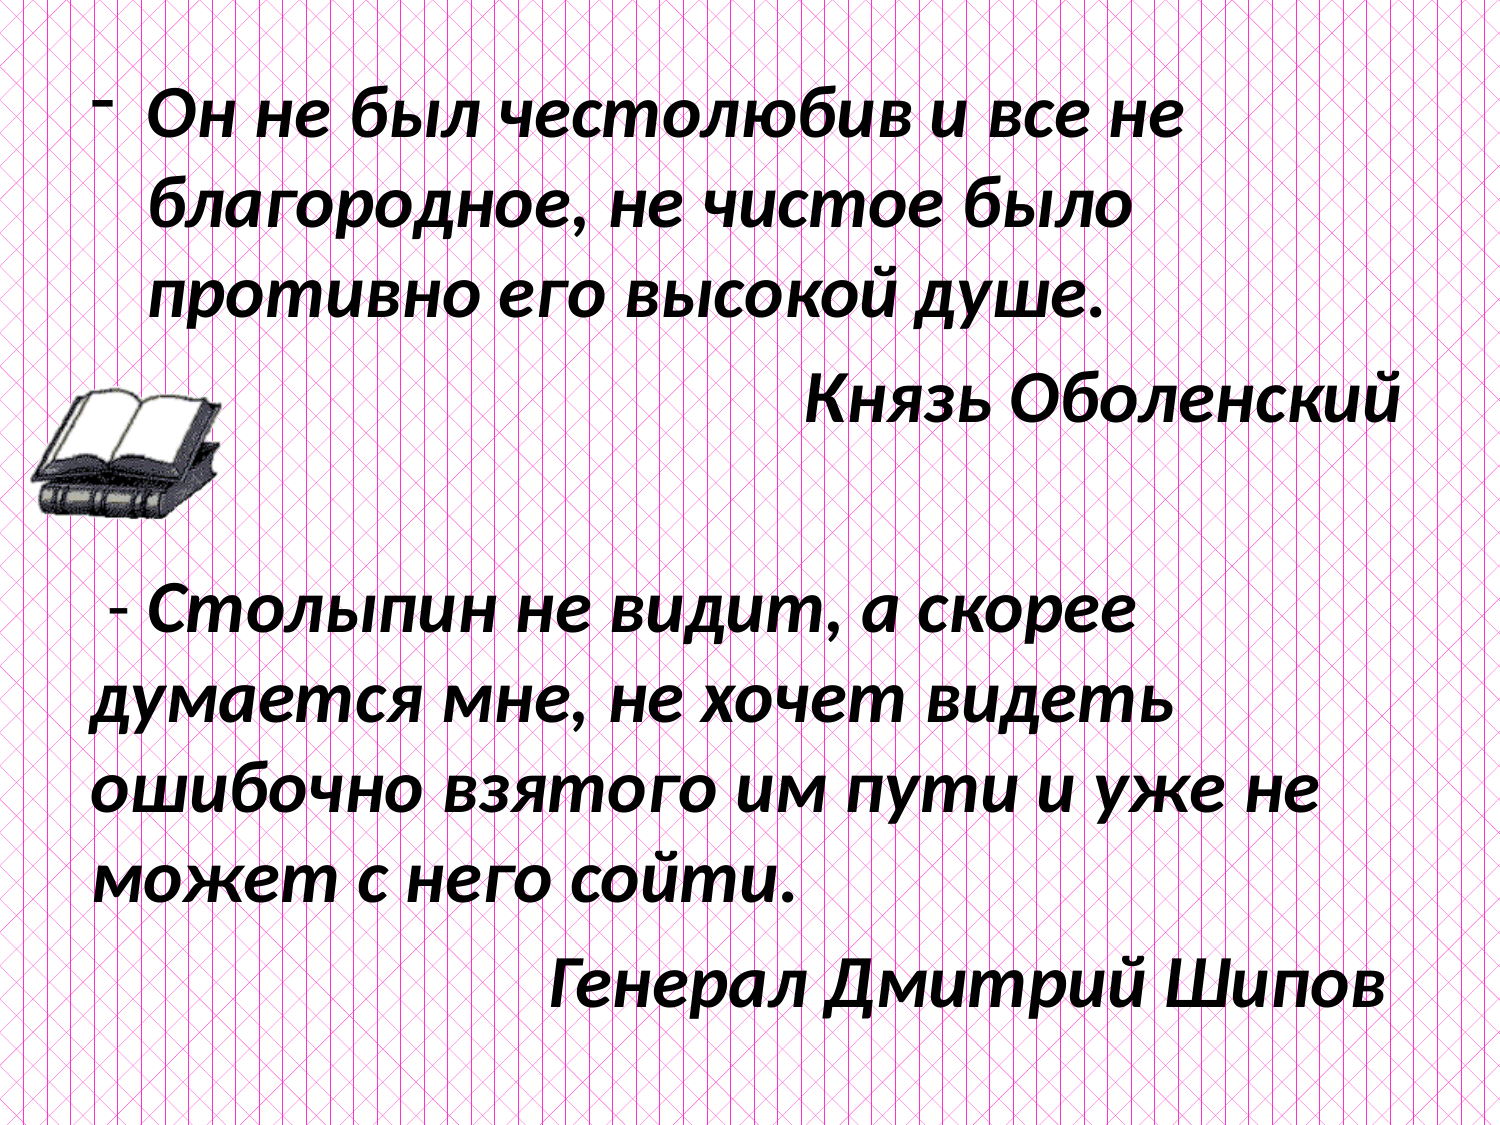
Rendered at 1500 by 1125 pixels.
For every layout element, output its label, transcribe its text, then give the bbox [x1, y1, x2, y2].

picture [29, 337, 226, 535]
list Он не был честолюбив и все не благородное, не чистое было противно его высокой душе. Князь Оболенский - Столыпин не видит, а скорее думается мне, не хочет видеть ошибочно взятого им пути и уже не может с него сойти. Генерал Дмитрий Шипов [75, 54, 1425, 1083]
